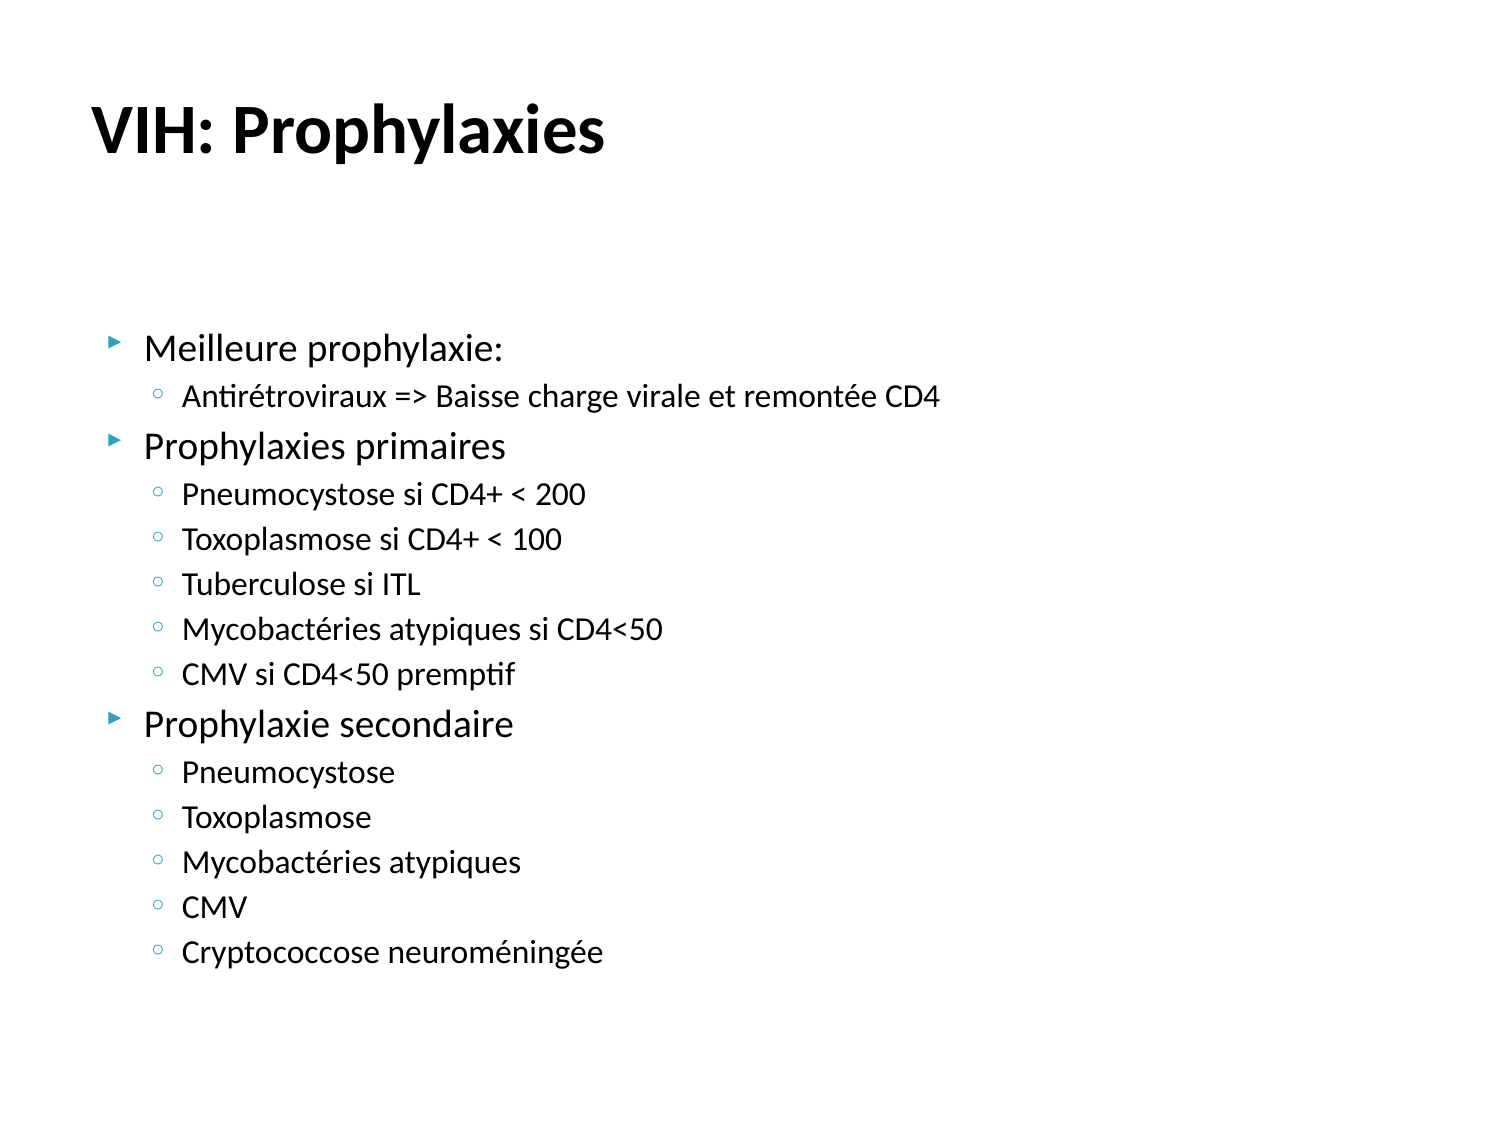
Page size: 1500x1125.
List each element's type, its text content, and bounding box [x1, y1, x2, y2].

title VIH: Prophylaxies [76, 42, 1427, 208]
list Meilleure prophylaxie: Antirétroviraux => Baisse charge virale et remontée CD4 Prophylaxies primaires Pneumocystose si CD4+ < 200 Toxoplasmose si CD4+ < 100 Tuberculose si ITL Mycobactéries atypiques si CD4<50 CMV si CD4<50 premptif Prophylaxie secondaire Pneumocystose Toxoplasmose Mycobactéries atypiques CMV Cryptococcose neuroméningée [74, 314, 1426, 986]
